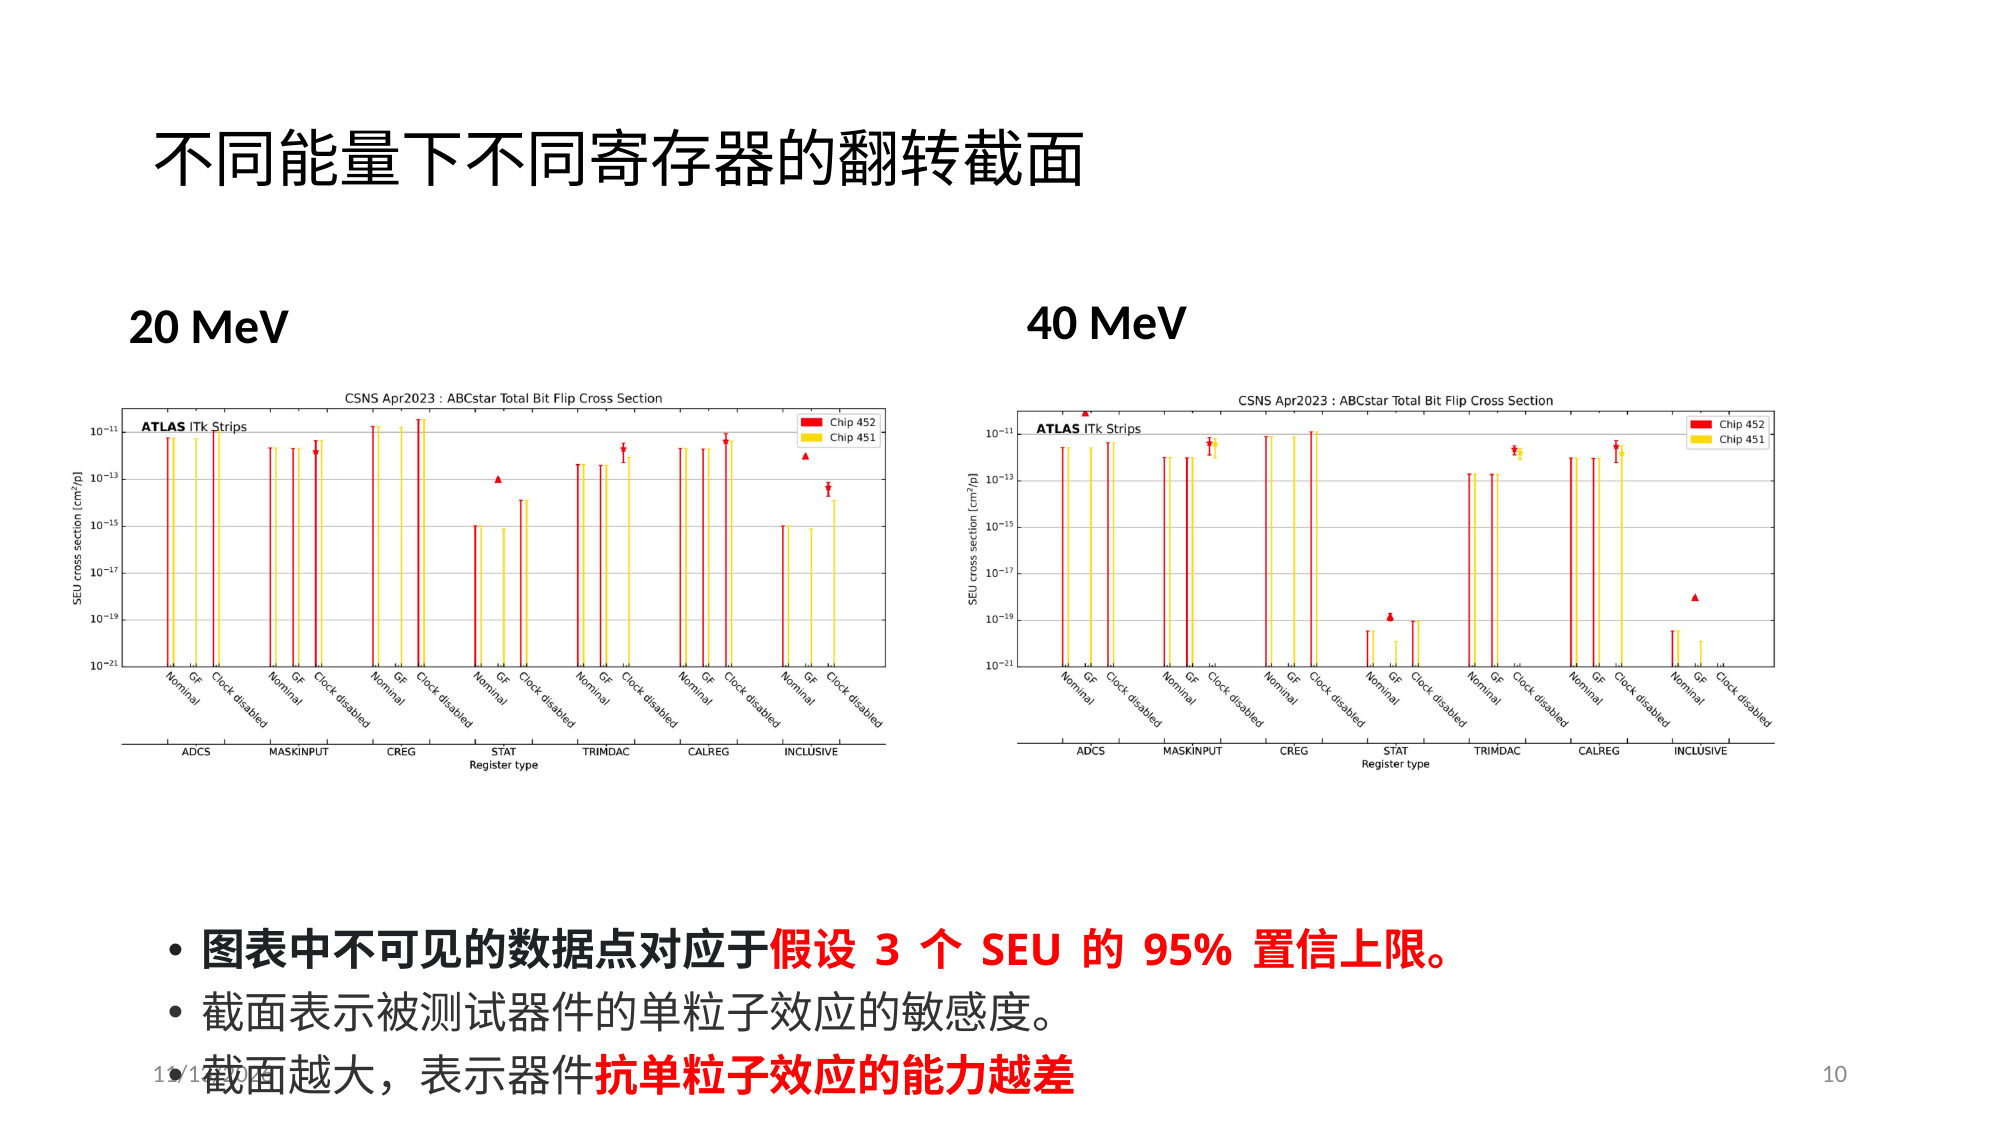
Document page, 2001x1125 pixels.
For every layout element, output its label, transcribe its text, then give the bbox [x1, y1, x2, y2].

list 40 MeV [1011, 246, 1863, 359]
title 不同能量下不同寄存器的翻转截面 [137, 59, 1863, 278]
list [61, 372, 908, 789]
text_box 图表中不可见的数据点对应于假设 3 个 SEU 的 95% 置信上限。 截面表示被测试器件的单粒子效应的敏感度。 截面越大，表示器件抗单粒子效应的能力越差 [153, 920, 2000, 1111]
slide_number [137, 1042, 588, 1103]
slide_number 10 [1412, 1042, 1863, 1103]
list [959, 369, 1810, 789]
list 20 MeV [113, 249, 960, 362]
